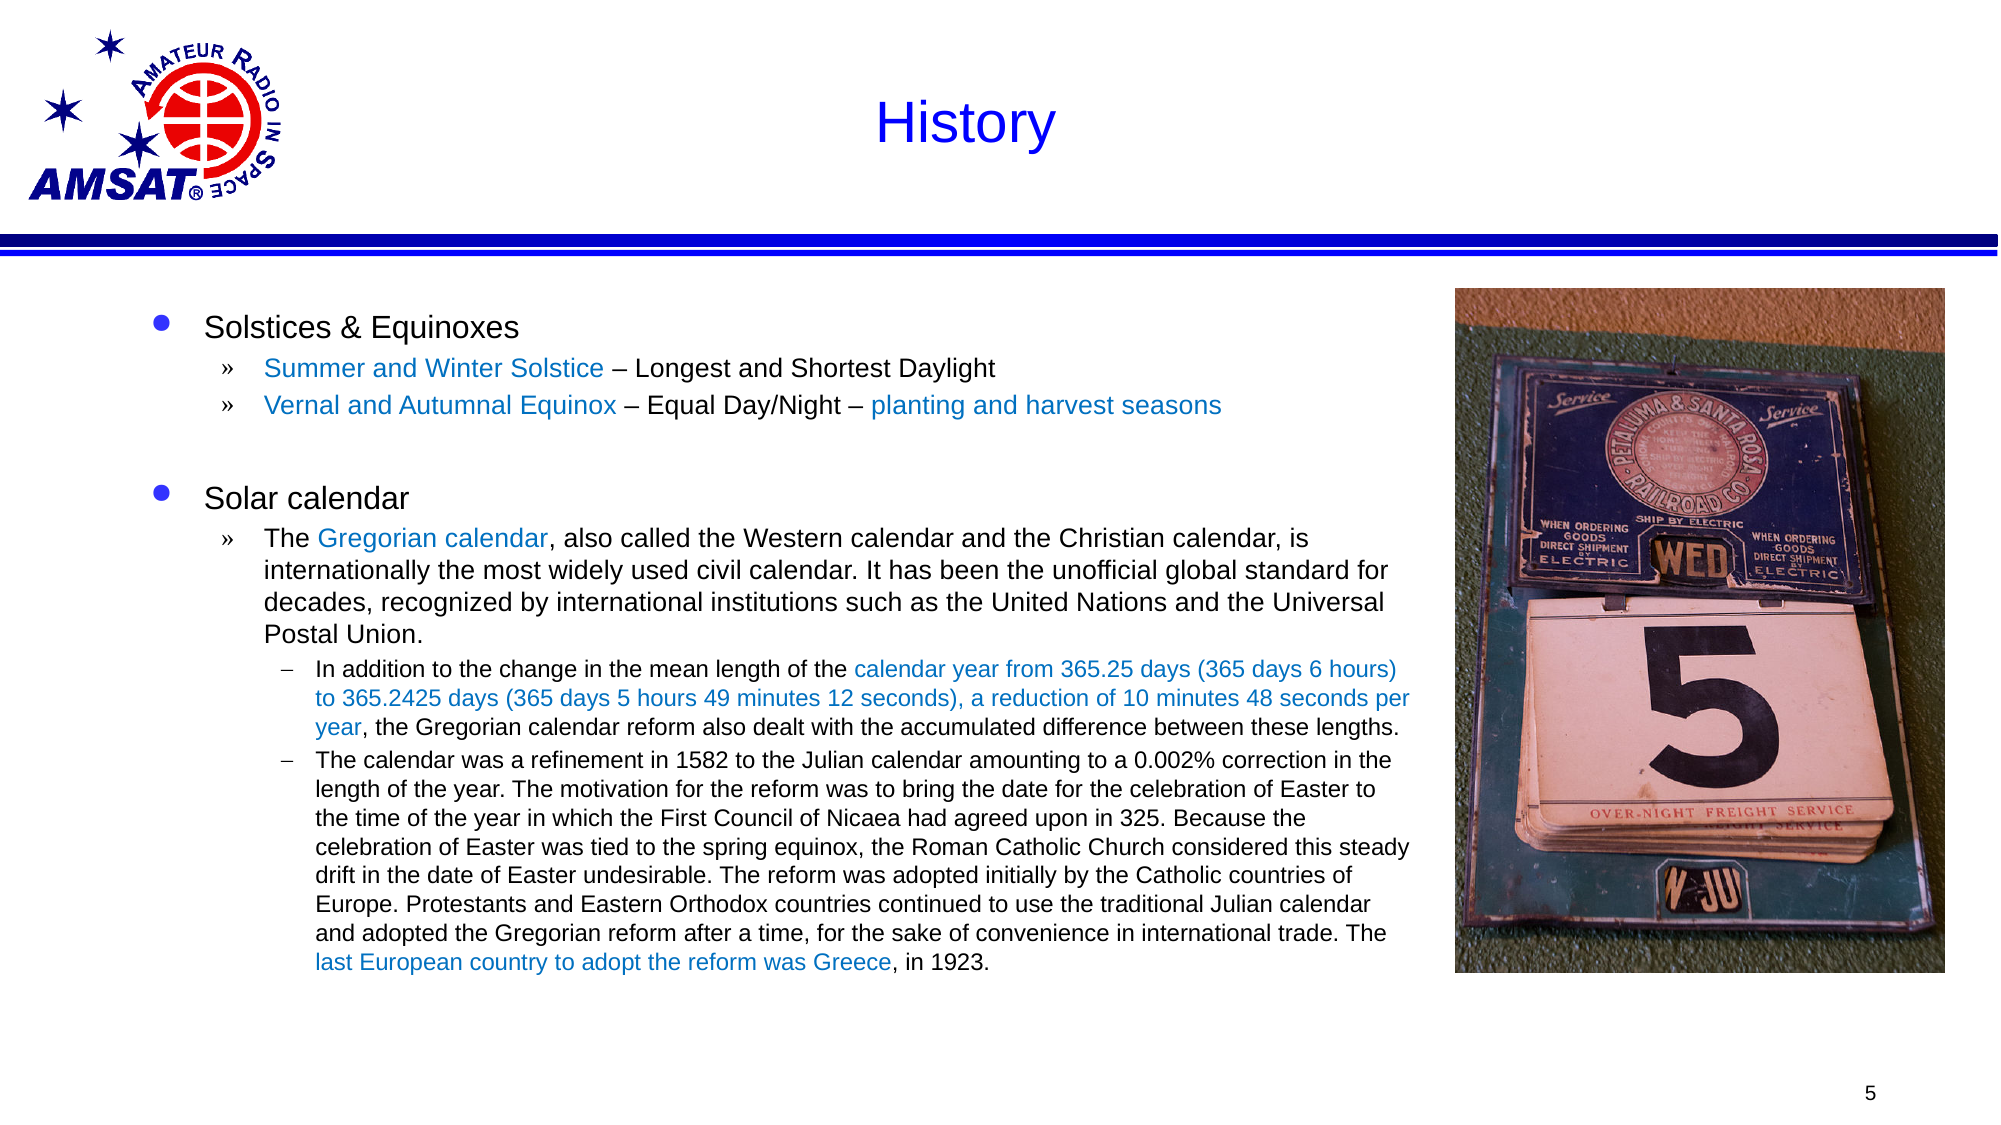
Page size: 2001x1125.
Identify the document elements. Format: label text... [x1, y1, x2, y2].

list Solstices & Equinoxes Summer and Winter Solstice – Longest and Shortest Daylight Vernal and Autumnal Equinox – Equal Day/Night – planting and harvest seasons Solar calendar The Gregorian calendar, also called the Western calendar and the Christian calendar, is internationally the most widely used civil calendar. It has been the unofficial global standard for decades, recognized by international institutions such as the United Nations and the Universal Postal Union. In addition to the change in the mean length of the calendar year from 365.25 days (365 days 6 hours) to 365.2425 days (365 days 5 hours 49 minutes 12 seconds), a reduction of 10 minutes 48 seconds per year, the Gregorian calendar reform also dealt with the accumulated difference between these lengths. The calendar was a refinement in 1582 to the Julian calendar amounting to a 0.002% correction in the length of the year. The motivation for the reform was to bring the date for the celebration of Easter to the time of the year in which the First Council of Nicaea had agreed upon in 325. Because the celebration of Easter was tied to the spring equinox, the Roman Catholic Church considered this steady drift in the date of Easter undesirable. The reform was adopted initially by the Catholic countries of Europe. Protestants and Eastern Orthodox countries continued to use the traditional Julian calendar and adopted the Gregorian reform after a time, for the sake of convenience in international trade. The last European country to adopt the reform was Greece, in 1923. [137, 299, 1432, 1014]
title History [316, 37, 1650, 200]
picture [0, 0, 313, 230]
picture [1455, 288, 1945, 974]
